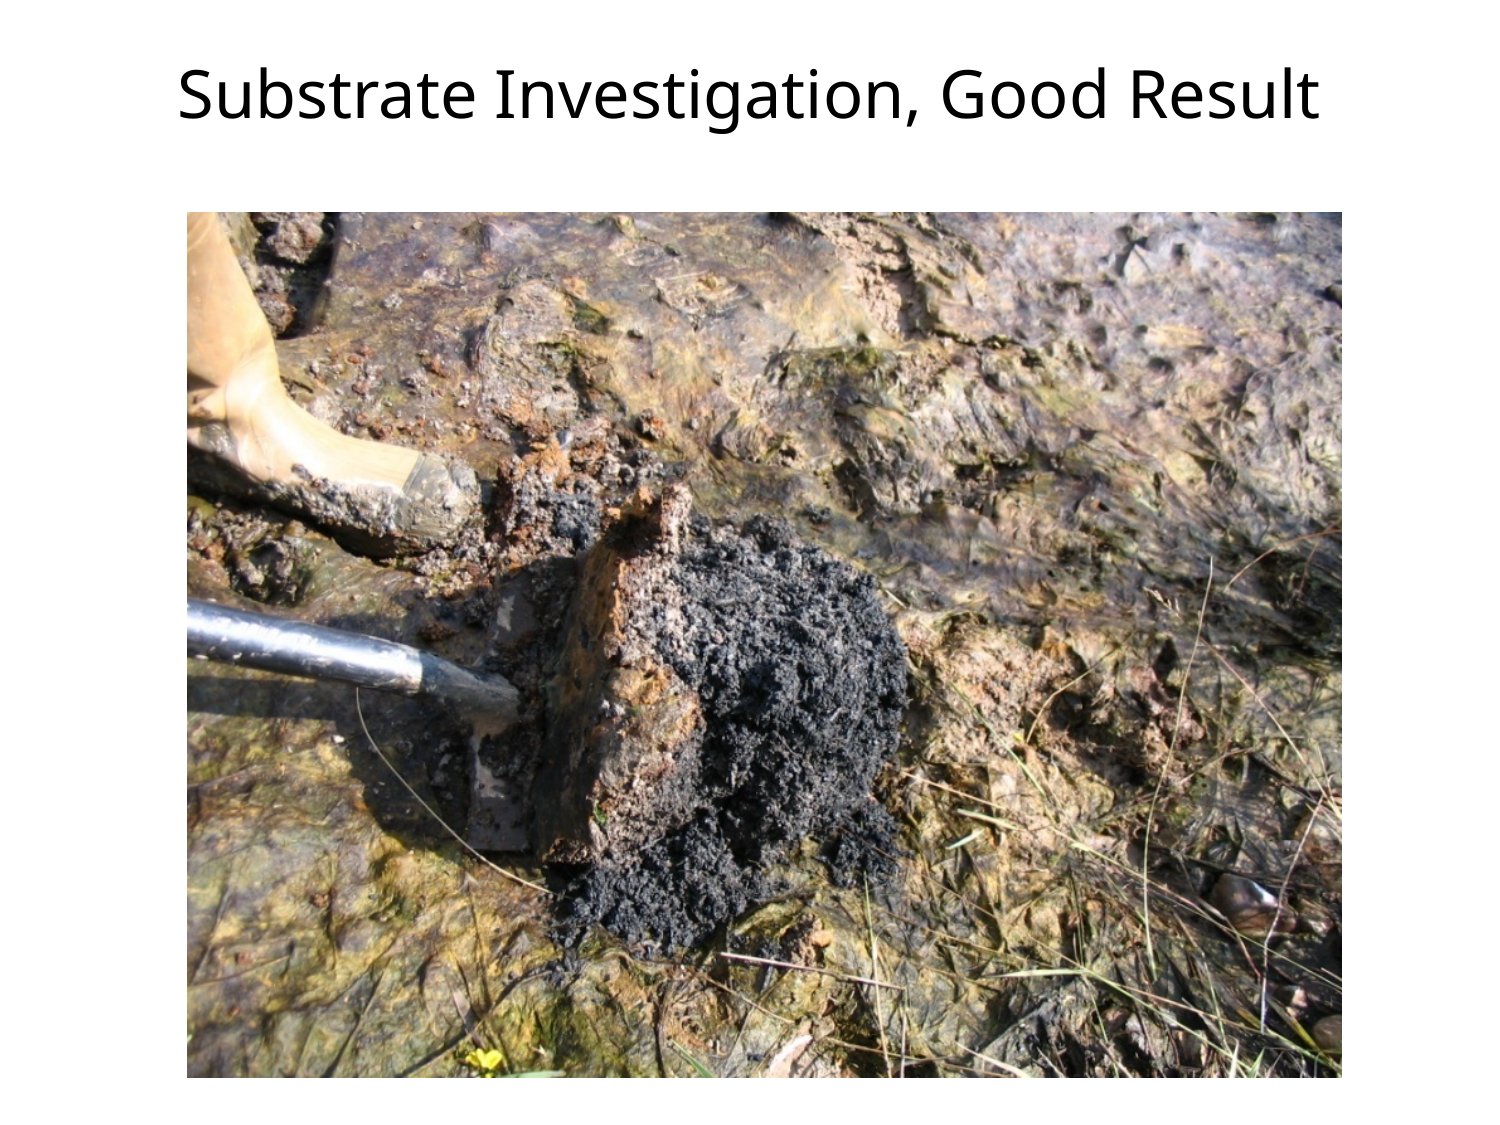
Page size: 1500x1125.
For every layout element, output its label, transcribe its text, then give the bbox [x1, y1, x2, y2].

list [187, 212, 1342, 1079]
title Substrate Investigation, Good Result [103, 32, 1397, 163]
